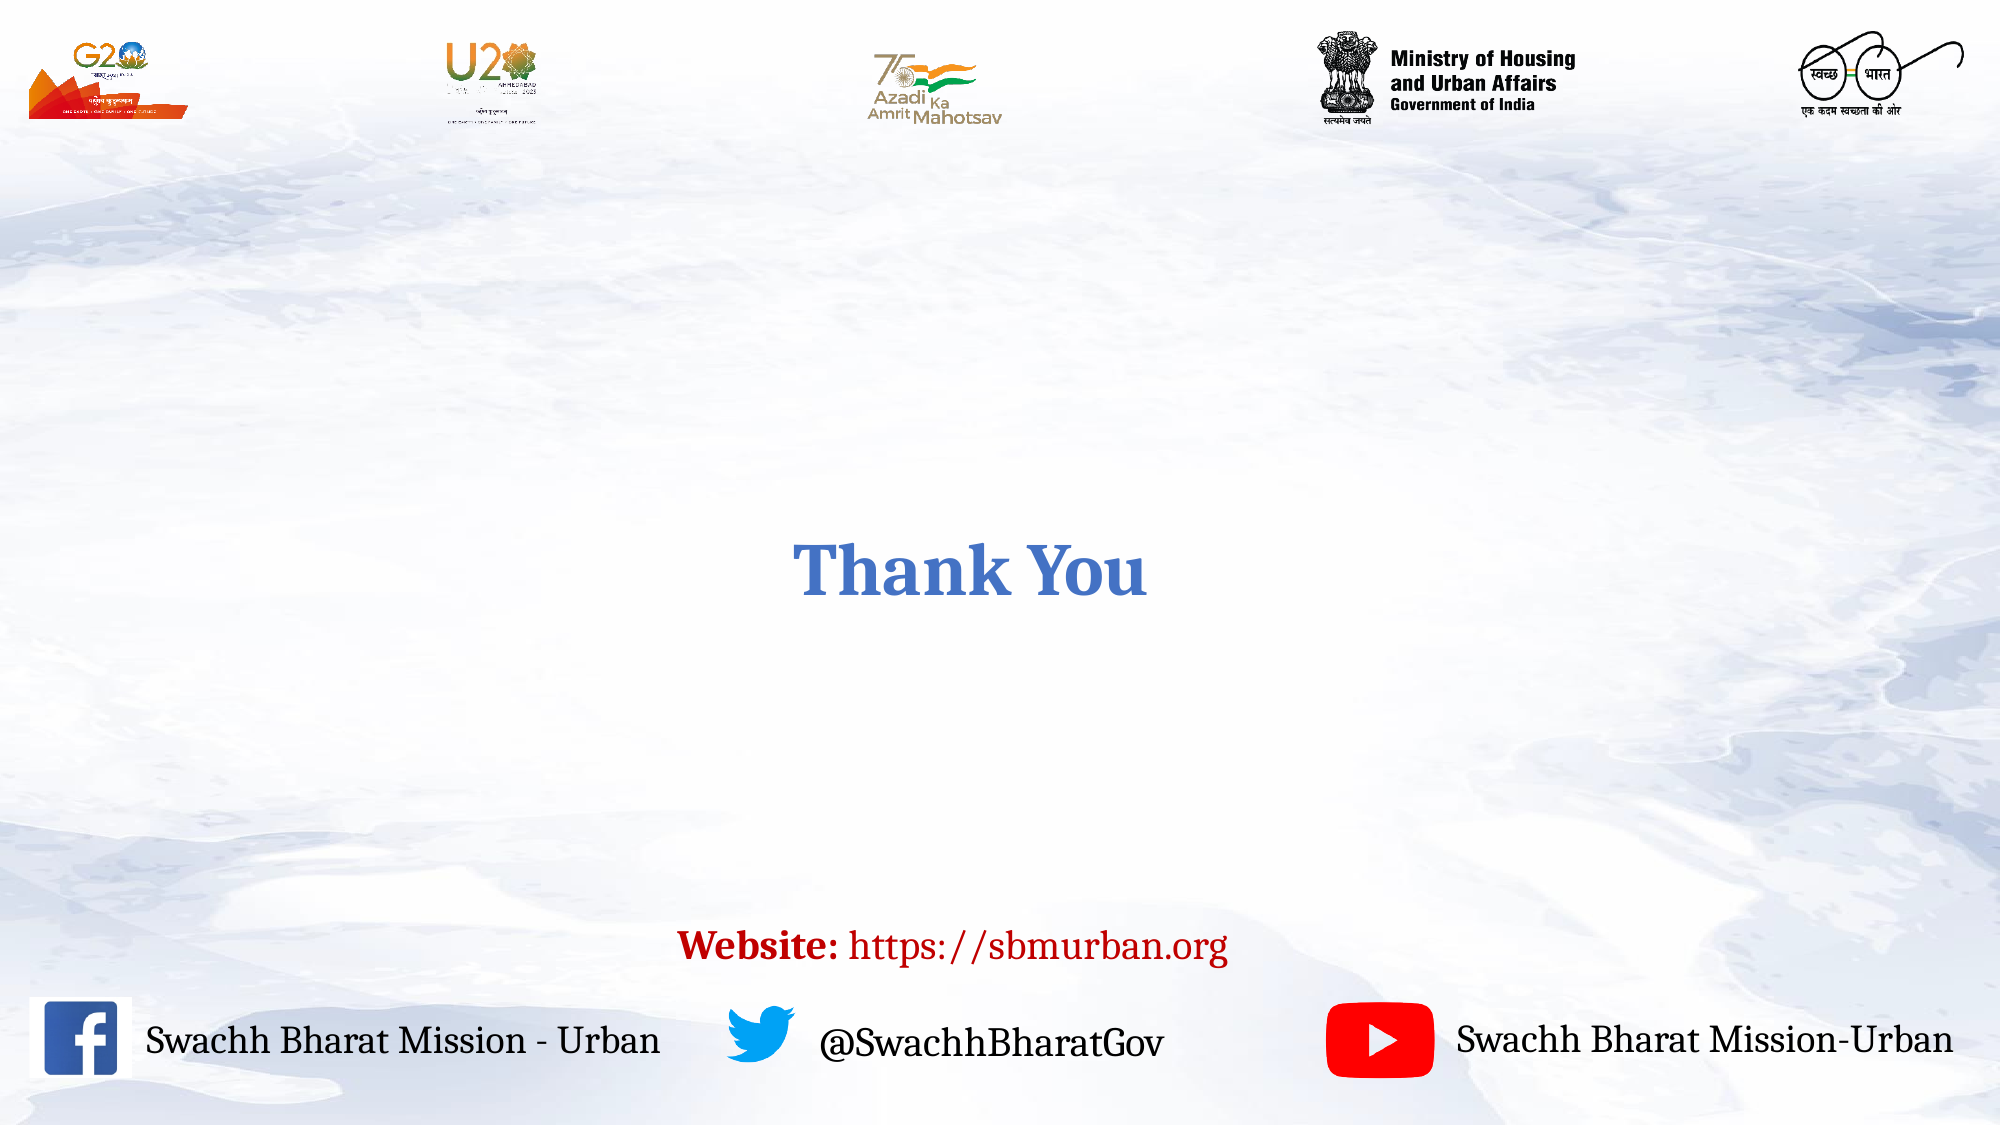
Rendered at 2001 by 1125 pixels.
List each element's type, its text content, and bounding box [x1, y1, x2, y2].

picture [1309, 9, 1590, 136]
picture [29, 32, 189, 119]
text_box [0, 0, 2000, 1125]
picture [425, 35, 560, 128]
text_box Swachh Bharat Mission - Urban [132, 1007, 717, 1070]
picture [29, 997, 132, 1079]
picture [1792, 18, 1971, 126]
title Thank You [725, 469, 1216, 660]
text_box Website: https://sbmurban.org [662, 910, 1423, 975]
picture [709, 1005, 812, 1063]
picture [845, 32, 1024, 147]
picture [1318, 978, 1442, 1102]
text_box @SwachhBharatGov [804, 1007, 1318, 1072]
text_box Swachh Bharat Mission-Urban [1442, 1005, 2000, 1068]
